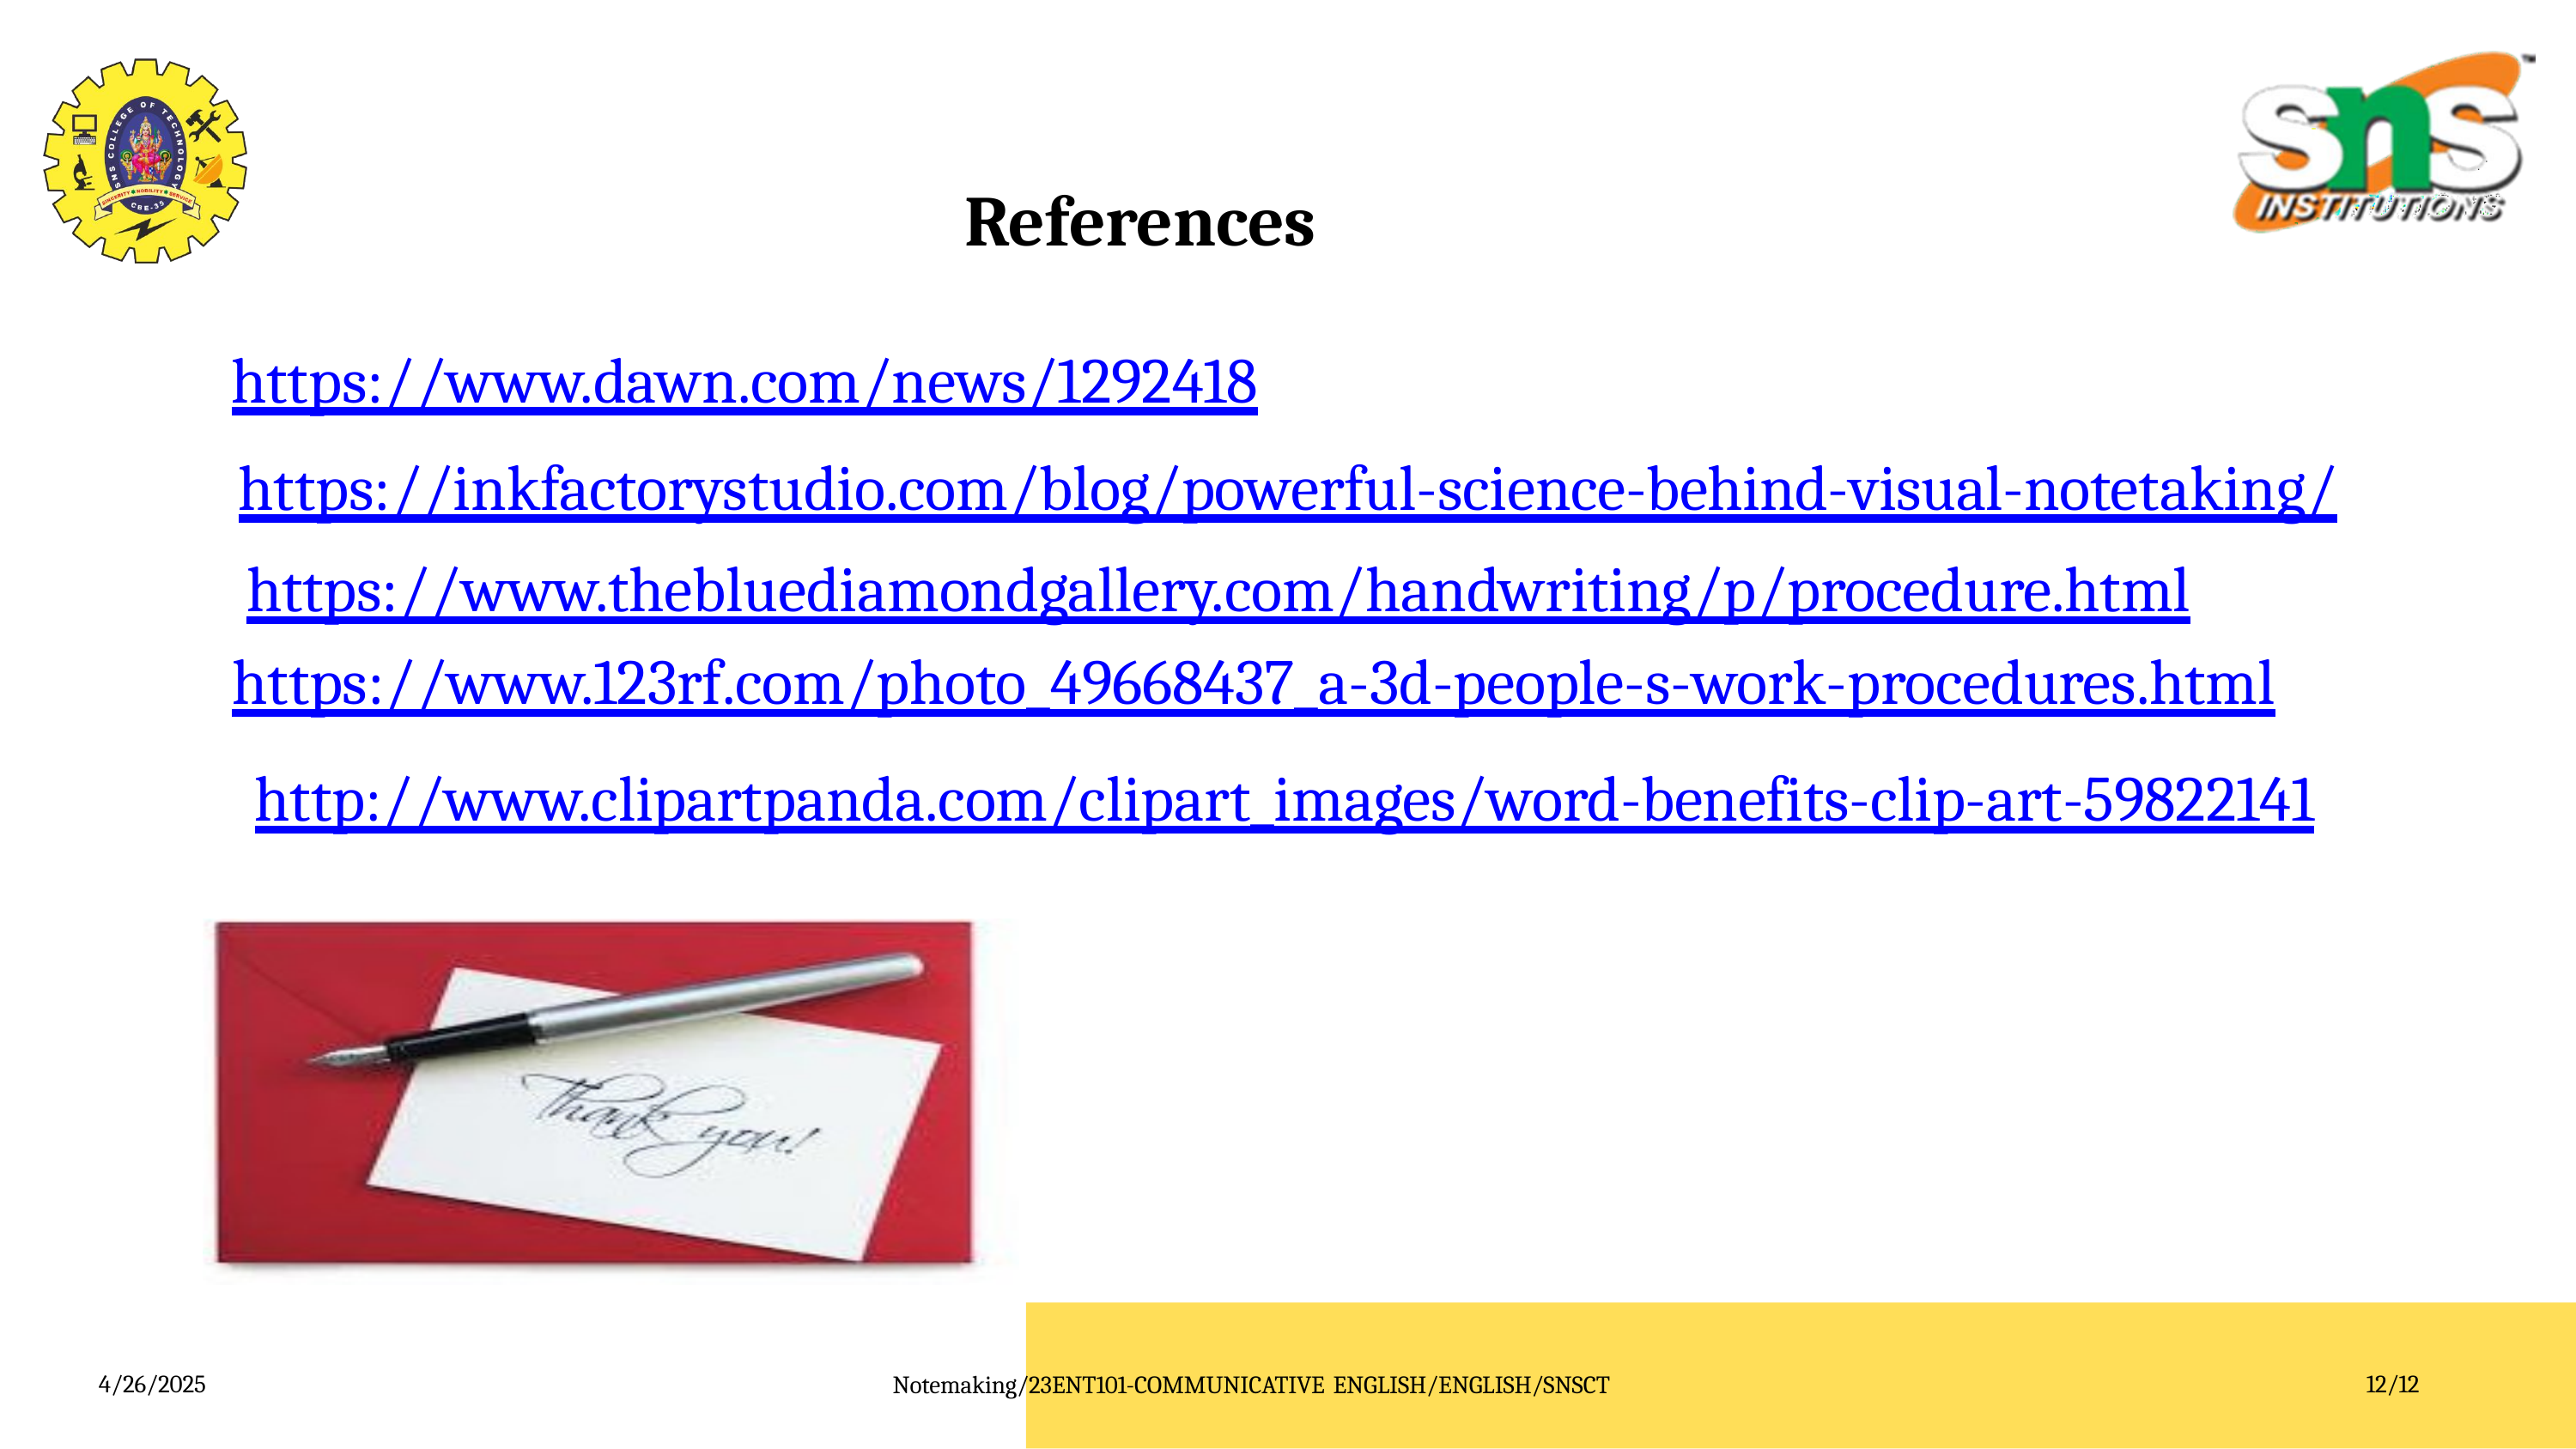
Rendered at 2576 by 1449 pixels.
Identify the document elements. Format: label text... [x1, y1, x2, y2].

text_box 12/12 [2364, 1367, 2437, 1397]
text_box [1025, 1302, 2576, 1449]
picture [203, 919, 1020, 1285]
footer Notemaking/23ENT101-COMMUNICATIVE ENGLISH/ENGLISH/SNSCT [890, 1367, 1653, 1449]
text_box https://www.dawn.com/news/1292418 https://inkfactorystudio.com/blog/powerful-science-behind-visual-notetaking/ https://www.thebluediamondgallery.com/handwriting/p/procedure.html https://www.123rf.com/photo_49668437_a-3d-people-s-work-procedures.html http://www.clipartpanda.com/clipart_images/word-benefits-clip-art-59822141 [229, 306, 2457, 834]
picture [2233, 50, 2536, 233]
picture [43, 58, 247, 264]
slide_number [96, 1367, 237, 1449]
title References [963, 172, 1332, 416]
